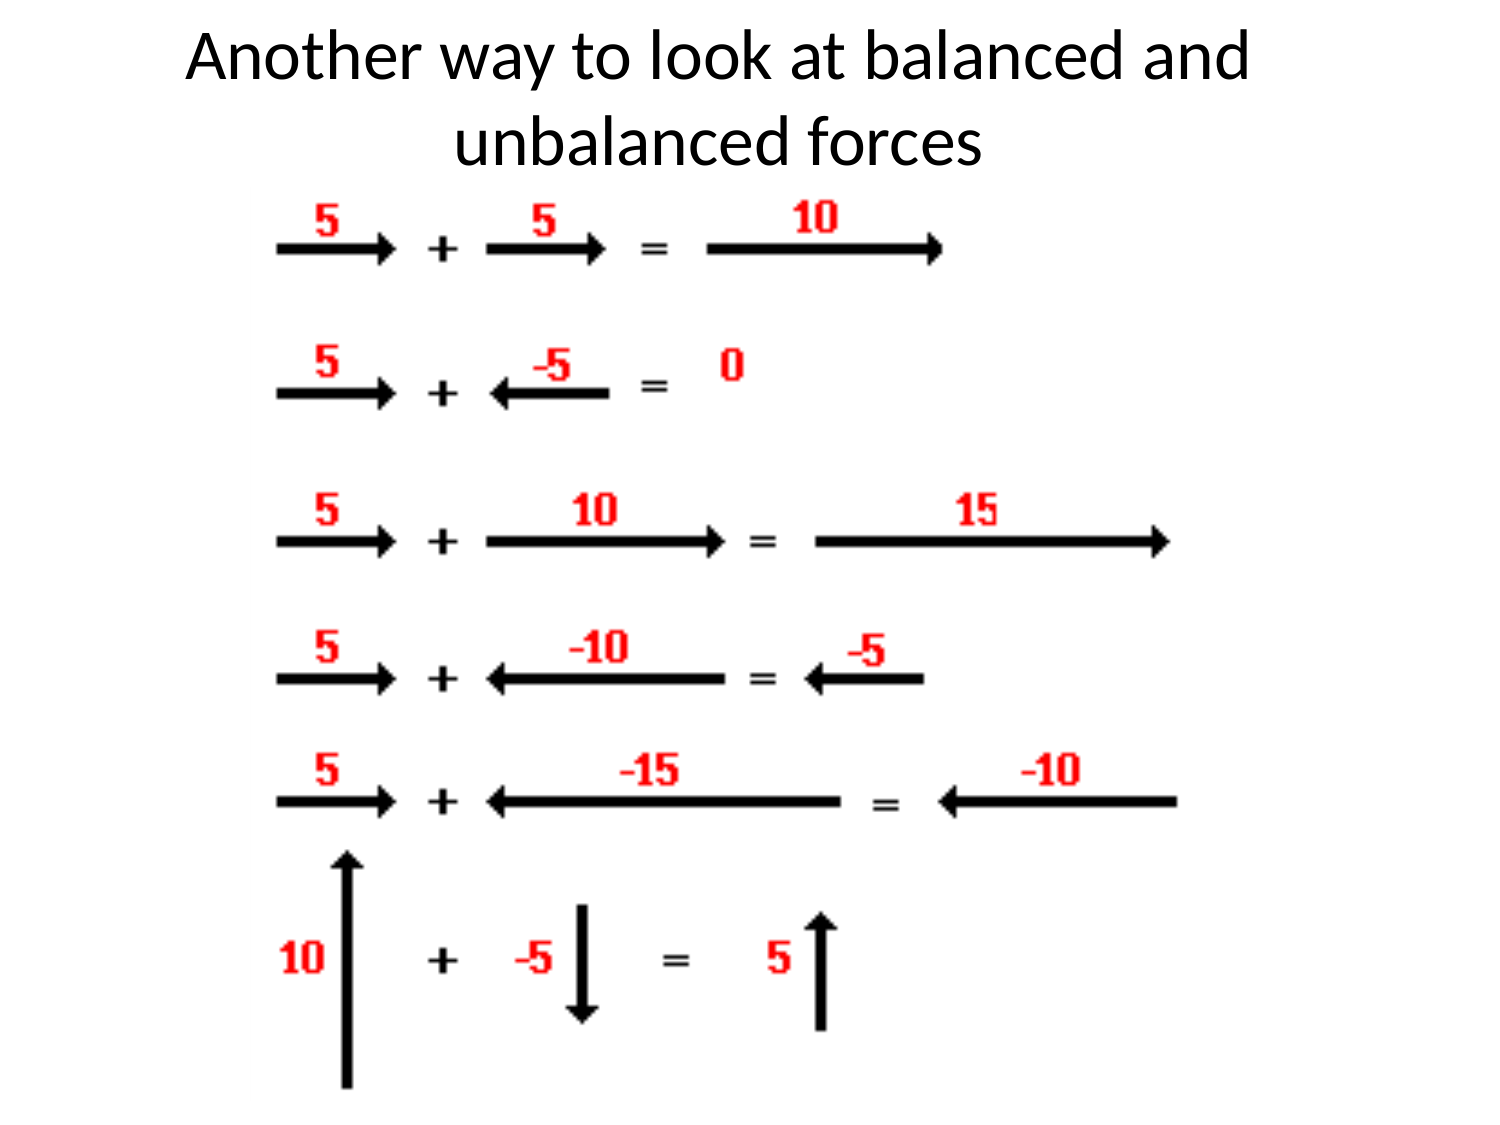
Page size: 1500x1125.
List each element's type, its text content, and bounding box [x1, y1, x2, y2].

picture [249, 187, 1200, 1101]
title Another way to look at balanced and unbalanced forces [75, 0, 1363, 188]
